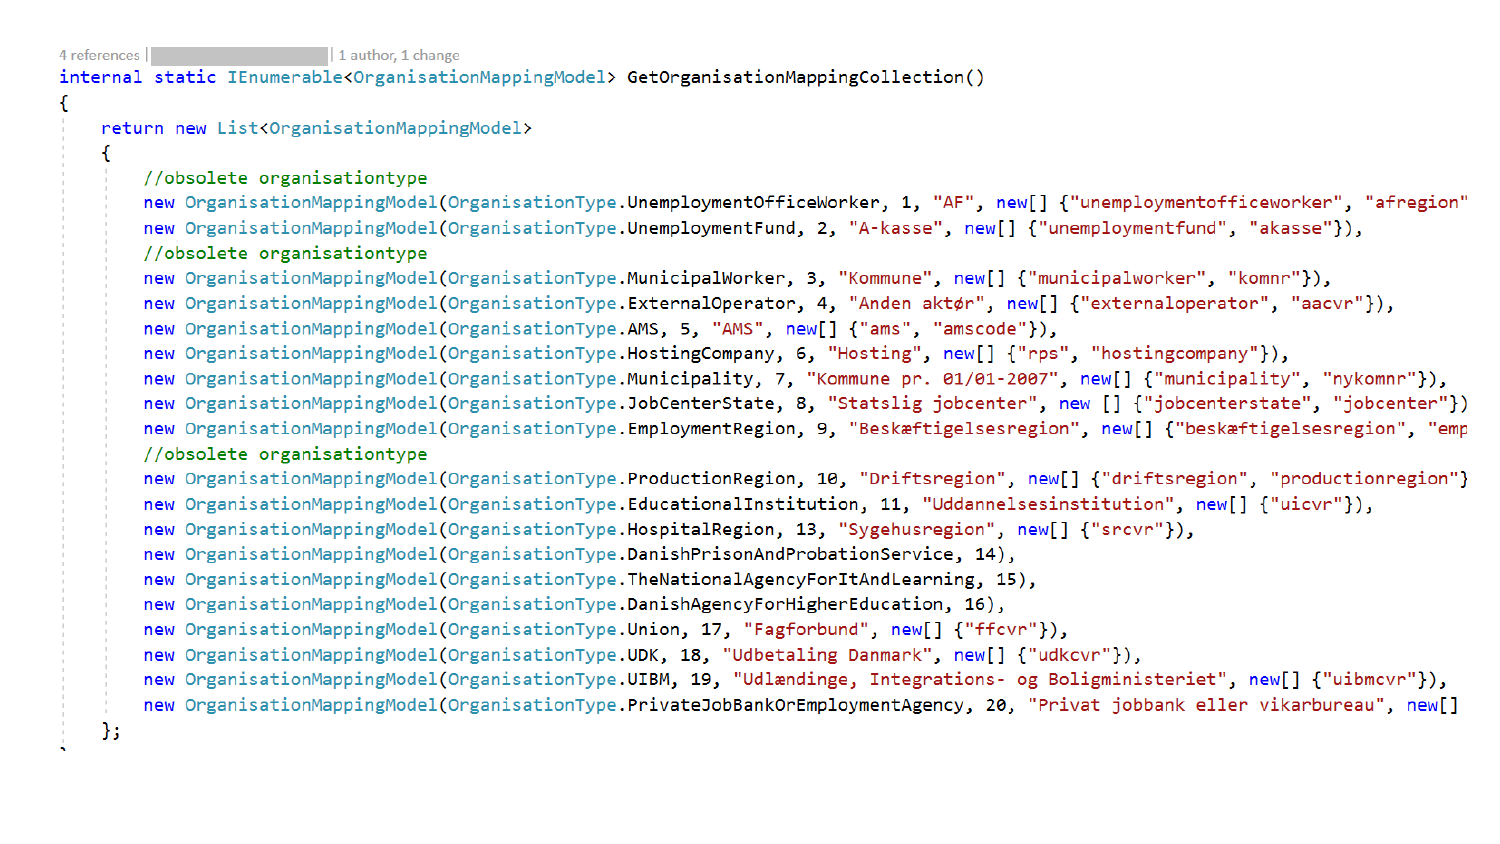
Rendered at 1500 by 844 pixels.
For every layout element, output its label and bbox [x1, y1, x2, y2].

picture [50, 47, 1467, 751]
